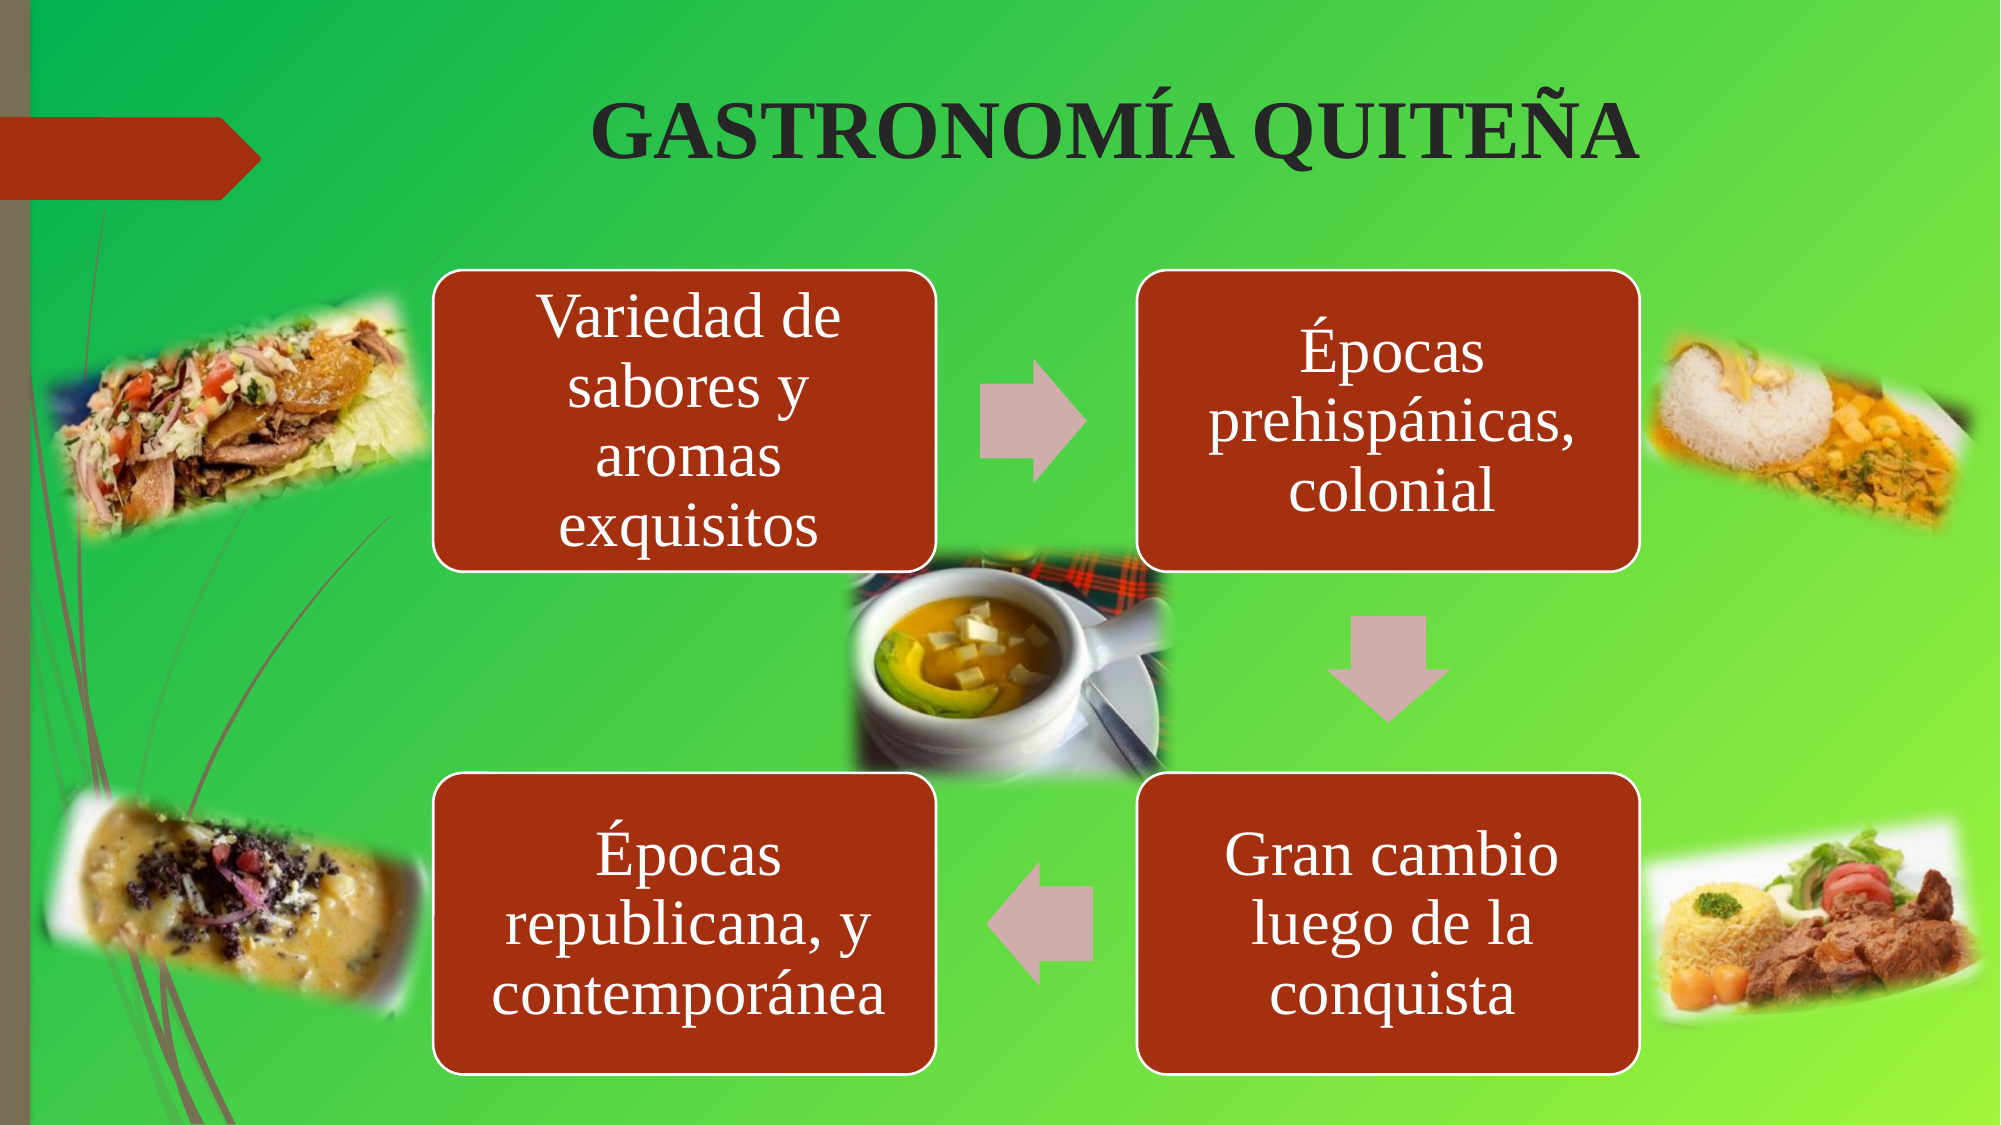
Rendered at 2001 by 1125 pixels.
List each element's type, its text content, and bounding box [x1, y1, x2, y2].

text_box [283, 269, 1790, 1075]
picture [1790, 348, 1984, 516]
picture [1790, 818, 1988, 1020]
title GASTRONOMÍA QUITEÑA [283, 67, 1946, 207]
picture [34, 800, 283, 997]
picture [37, 317, 283, 527]
